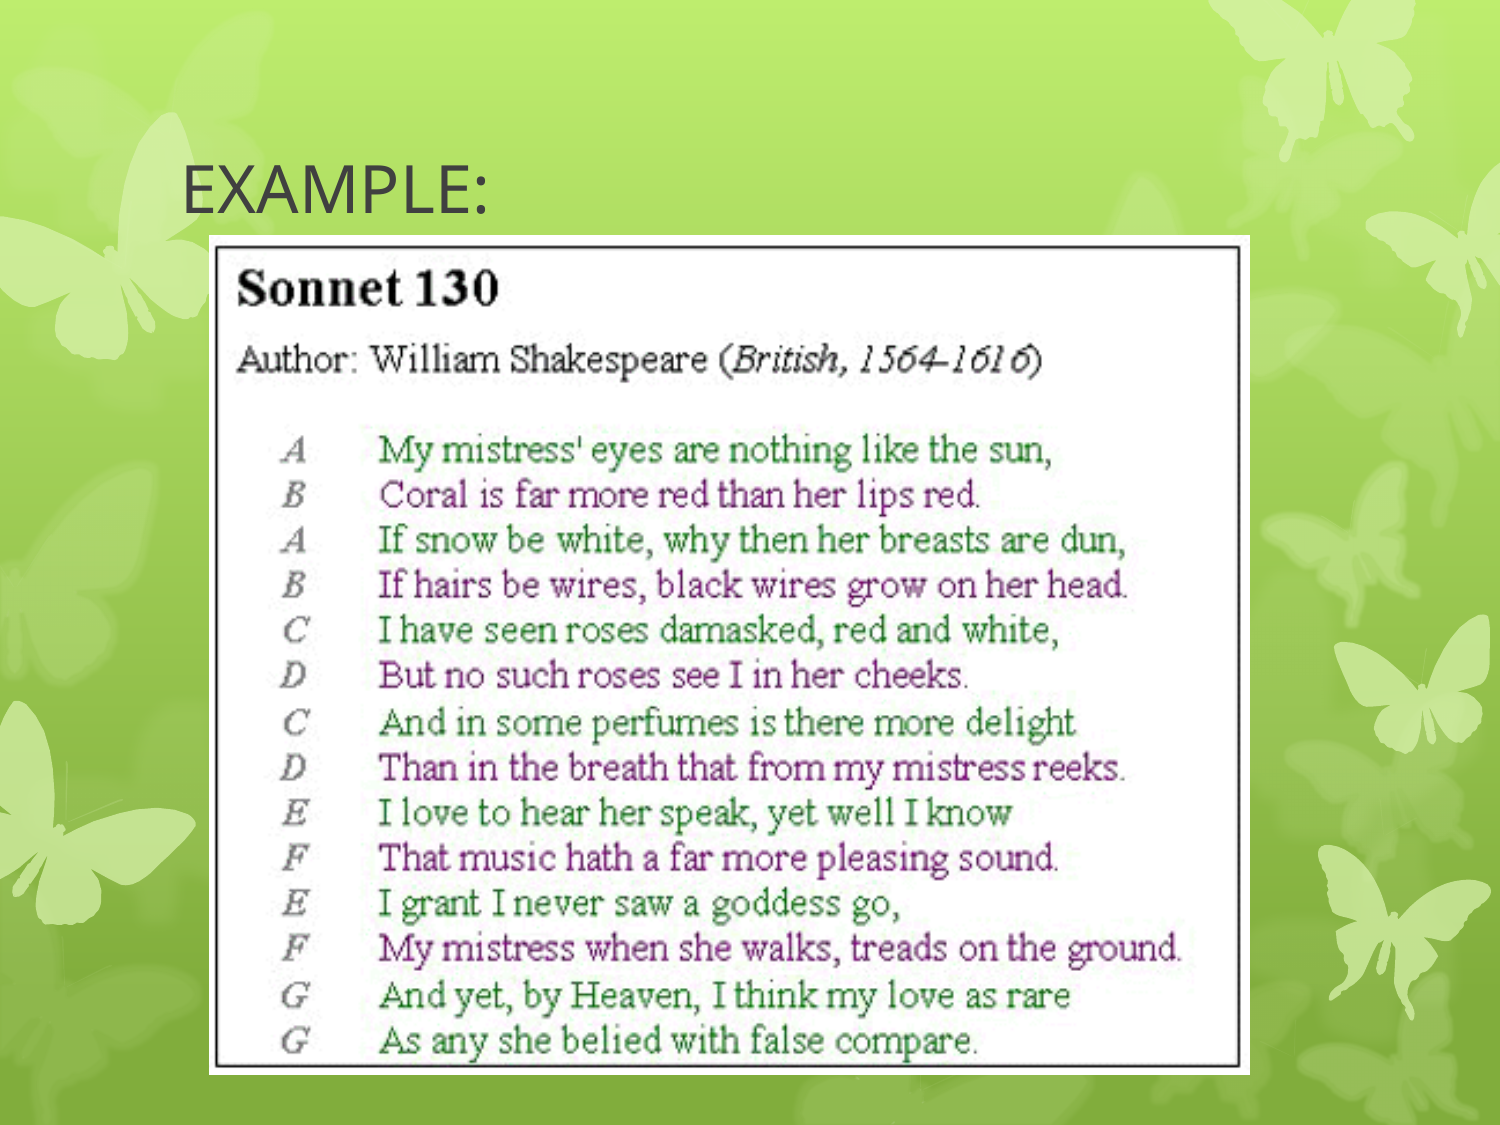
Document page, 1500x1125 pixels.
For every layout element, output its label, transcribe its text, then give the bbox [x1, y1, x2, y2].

title EXAMPLE: [165, 110, 1335, 263]
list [208, 234, 1251, 1076]
